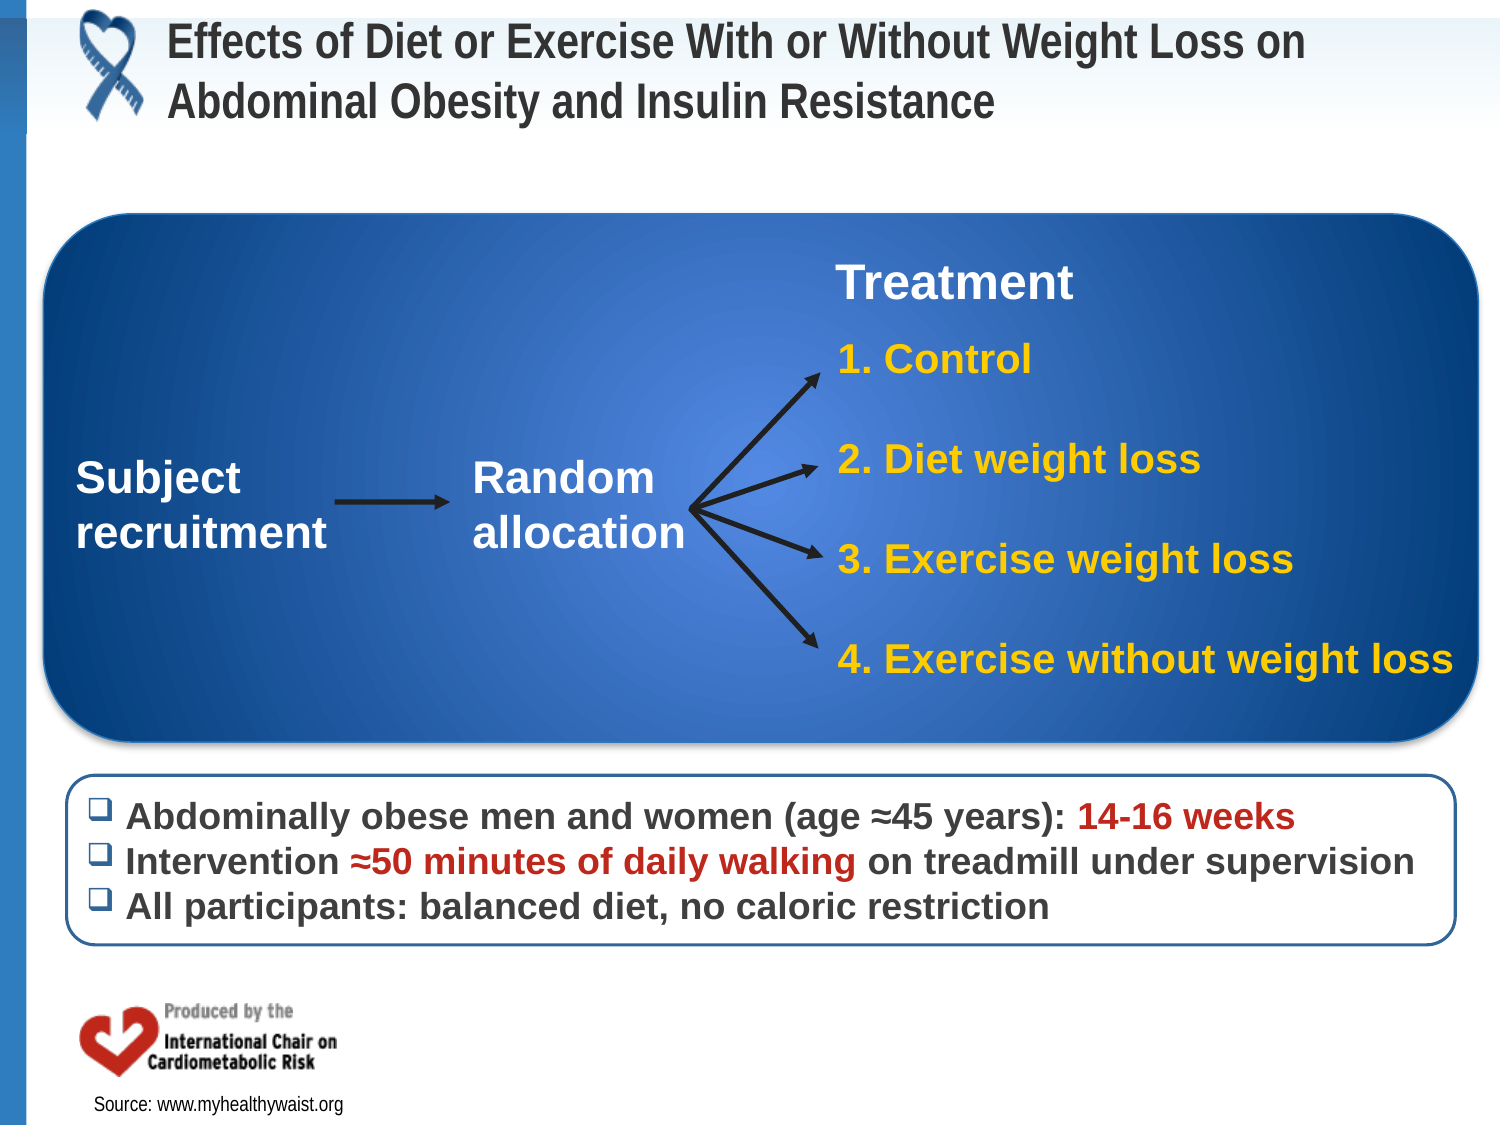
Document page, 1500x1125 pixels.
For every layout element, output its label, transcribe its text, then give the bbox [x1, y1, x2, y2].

text_box [64, 773, 1452, 947]
text_box Random allocation [457, 440, 702, 565]
text_box Treatment [820, 242, 1090, 318]
text_box [690, 508, 819, 649]
picture [79, 1003, 337, 1077]
text_box Effects of Diet or Exercise With or Without Weight Loss on Abdominal Obesity and Insulin Resistance [152, 1, 1500, 136]
text_box [42, 213, 1480, 743]
text_box 1. Control 2. Diet weight loss 3. Exercise weight loss 4. Exercise without weight loss [822, 324, 1470, 690]
text_box [692, 372, 821, 508]
text_box Subject recruitment [60, 440, 343, 565]
text_box [334, 495, 451, 509]
text_box [689, 507, 824, 559]
text_box [695, 464, 819, 508]
picture [79, 9, 144, 122]
text_box Abdominally obese men and women (age ≈45 years): 14-16 weeks Intervention ≈50 minutes of daily walking on treadmill under supervision All participants: balanced diet, no caloric restriction [71, 784, 1477, 935]
